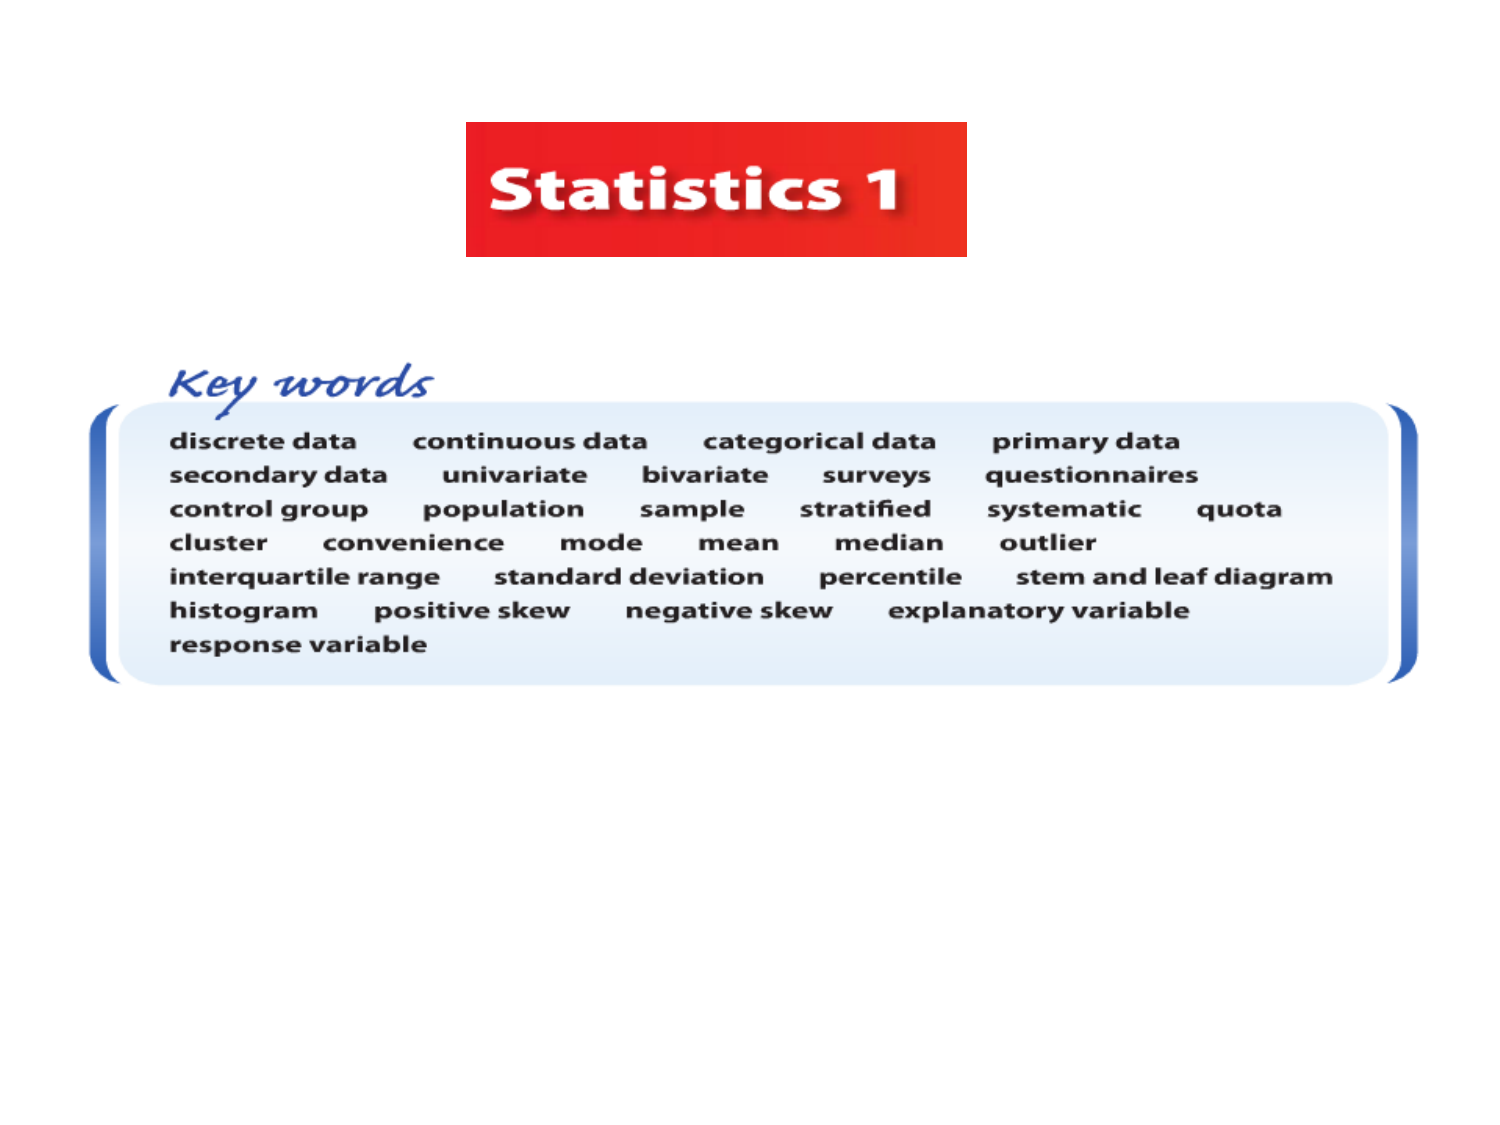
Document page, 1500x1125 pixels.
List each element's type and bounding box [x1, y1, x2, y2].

picture [466, 121, 967, 257]
picture [61, 342, 1439, 704]
